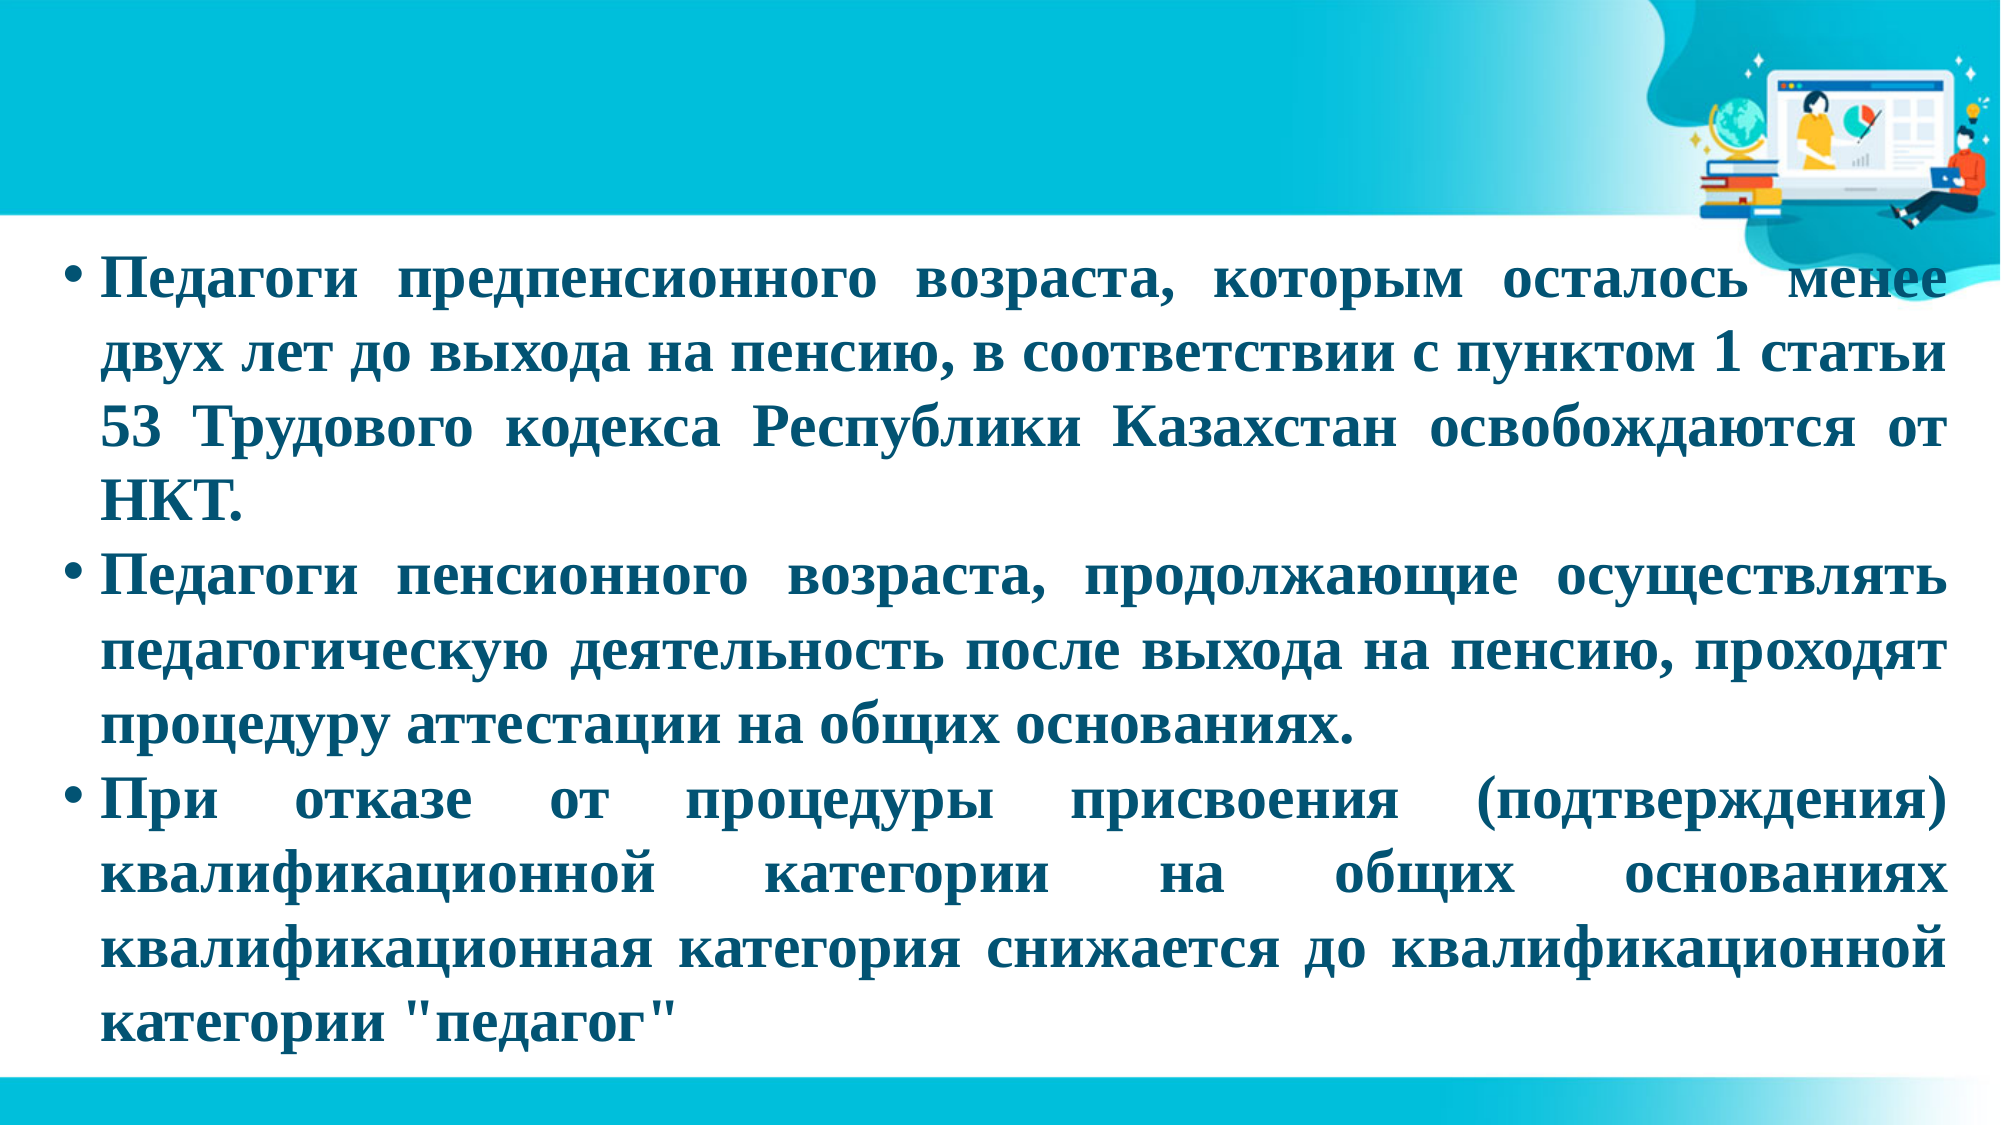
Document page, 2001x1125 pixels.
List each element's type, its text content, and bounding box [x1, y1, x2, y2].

list Педагоги предпенсионного возраста, которым осталось менее двух лет до выхода на пенсию, в соответствии с пунктом 1 статьи 53 Трудового кодекса Республики Казахстан освобождаются от НКТ. Педагоги пенсионного возраста, продолжающие осуществлять педагогическую деятельность после выхода на пенсию, проходят процедуру аттестации на общих основаниях. При отказе от процедуры присвоения (подтверждения) квалификационной категории на общих основаниях квалификационная категория снижается до квалификационной категории "педагог" [47, 227, 1965, 1072]
picture [0, 0, 2001, 1125]
